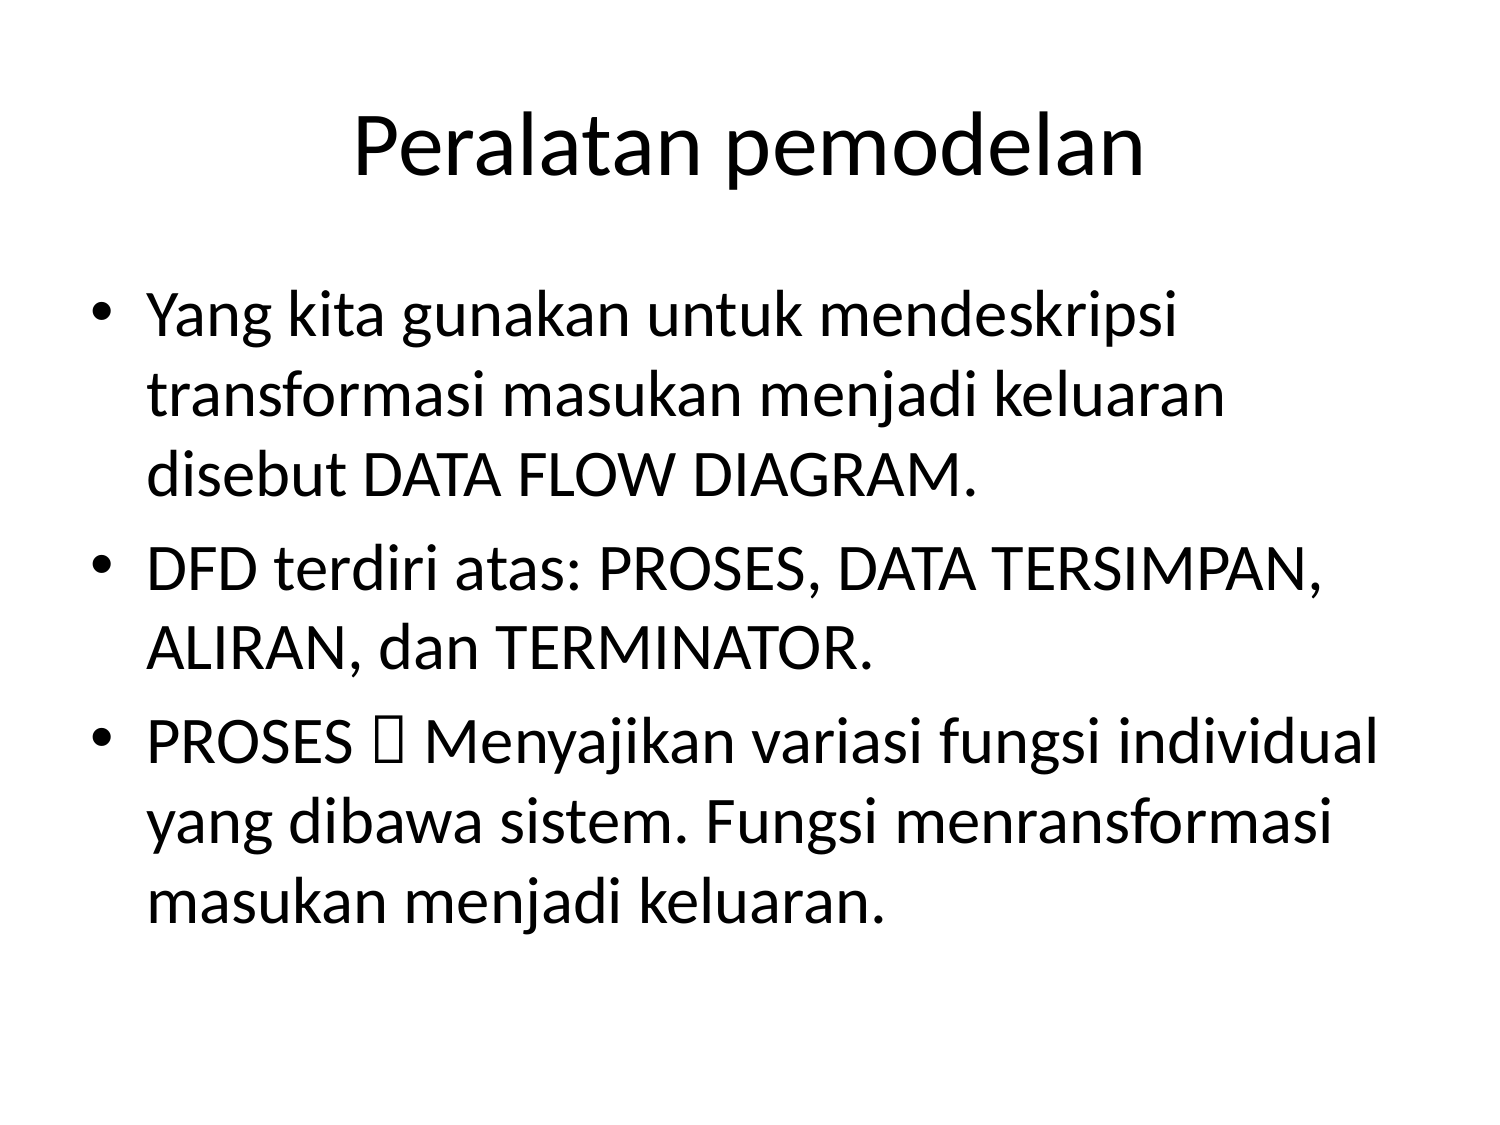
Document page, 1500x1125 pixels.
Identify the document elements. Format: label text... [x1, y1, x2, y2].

title Peralatan pemodelan [75, 45, 1425, 233]
list Yang kita gunakan untuk mendeskripsi transformasi masukan menjadi keluaran disebut DATA FLOW DIAGRAM. DFD terdiri atas: PROSES, DATA TERSIMPAN, ALIRAN, dan TERMINATOR. PROSES  Menyajikan variasi fungsi individual yang dibawa sistem. Fungsi menransformasi masukan menjadi keluaran. [75, 262, 1425, 1005]
